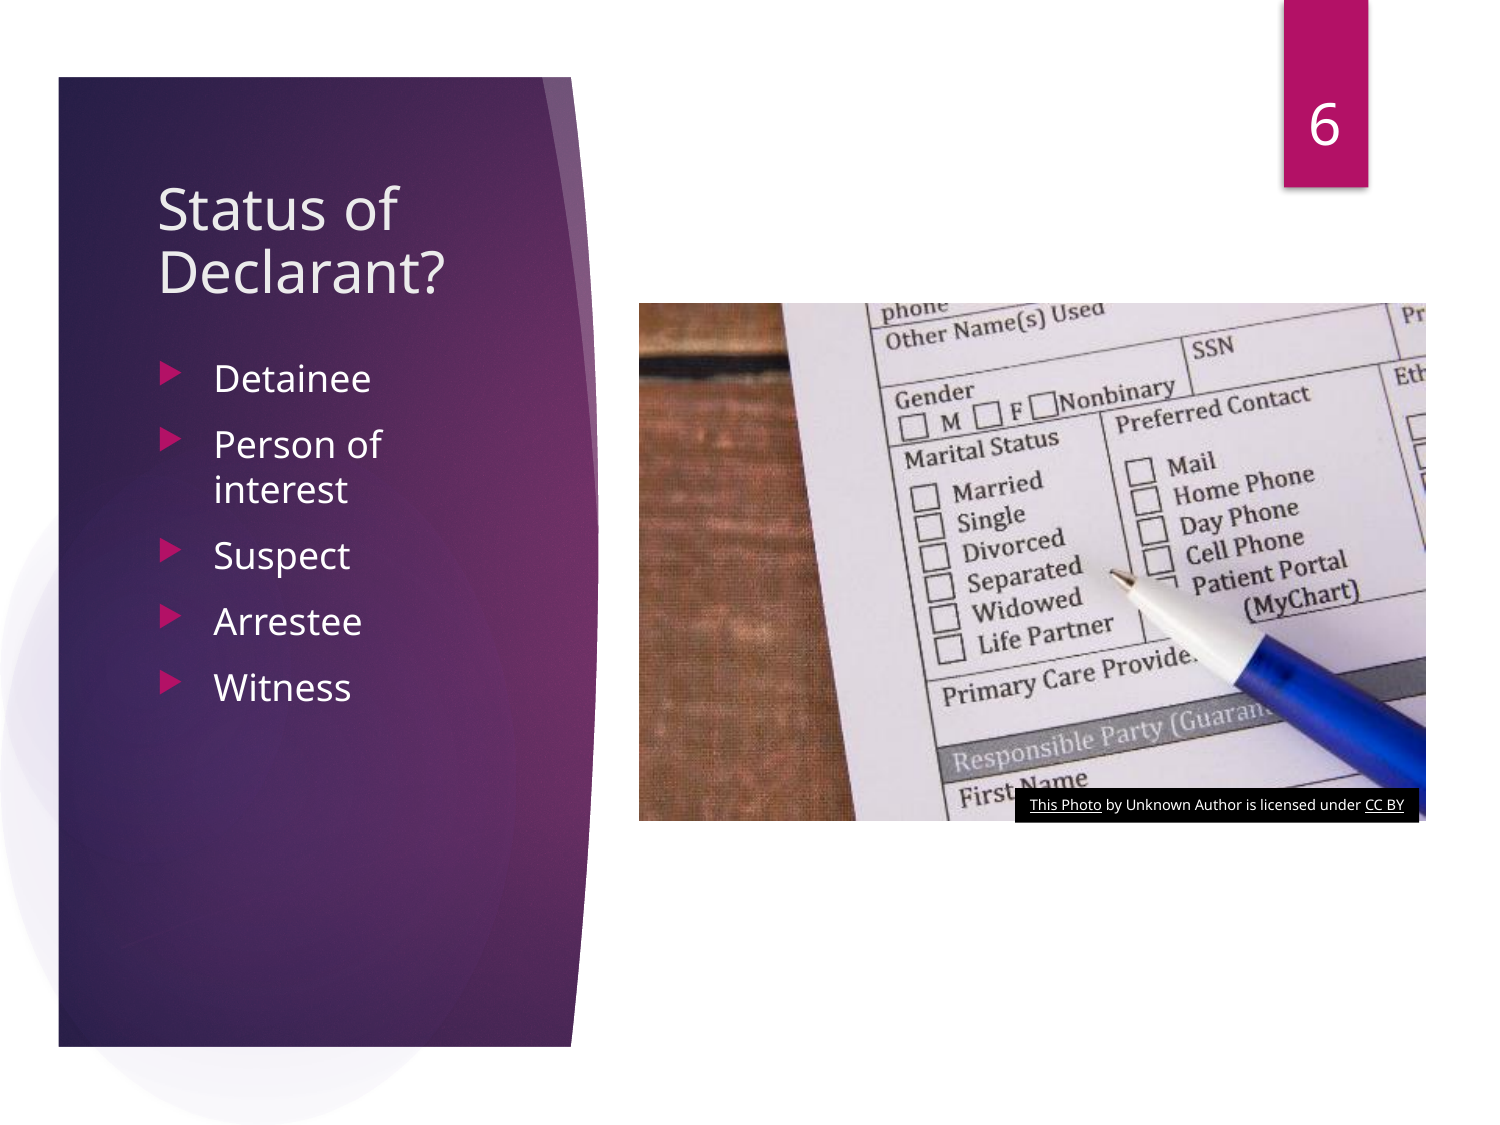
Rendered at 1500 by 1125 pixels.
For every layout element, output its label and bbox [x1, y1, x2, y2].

list [638, 303, 1426, 822]
text_box [0, 0, 1500, 1125]
